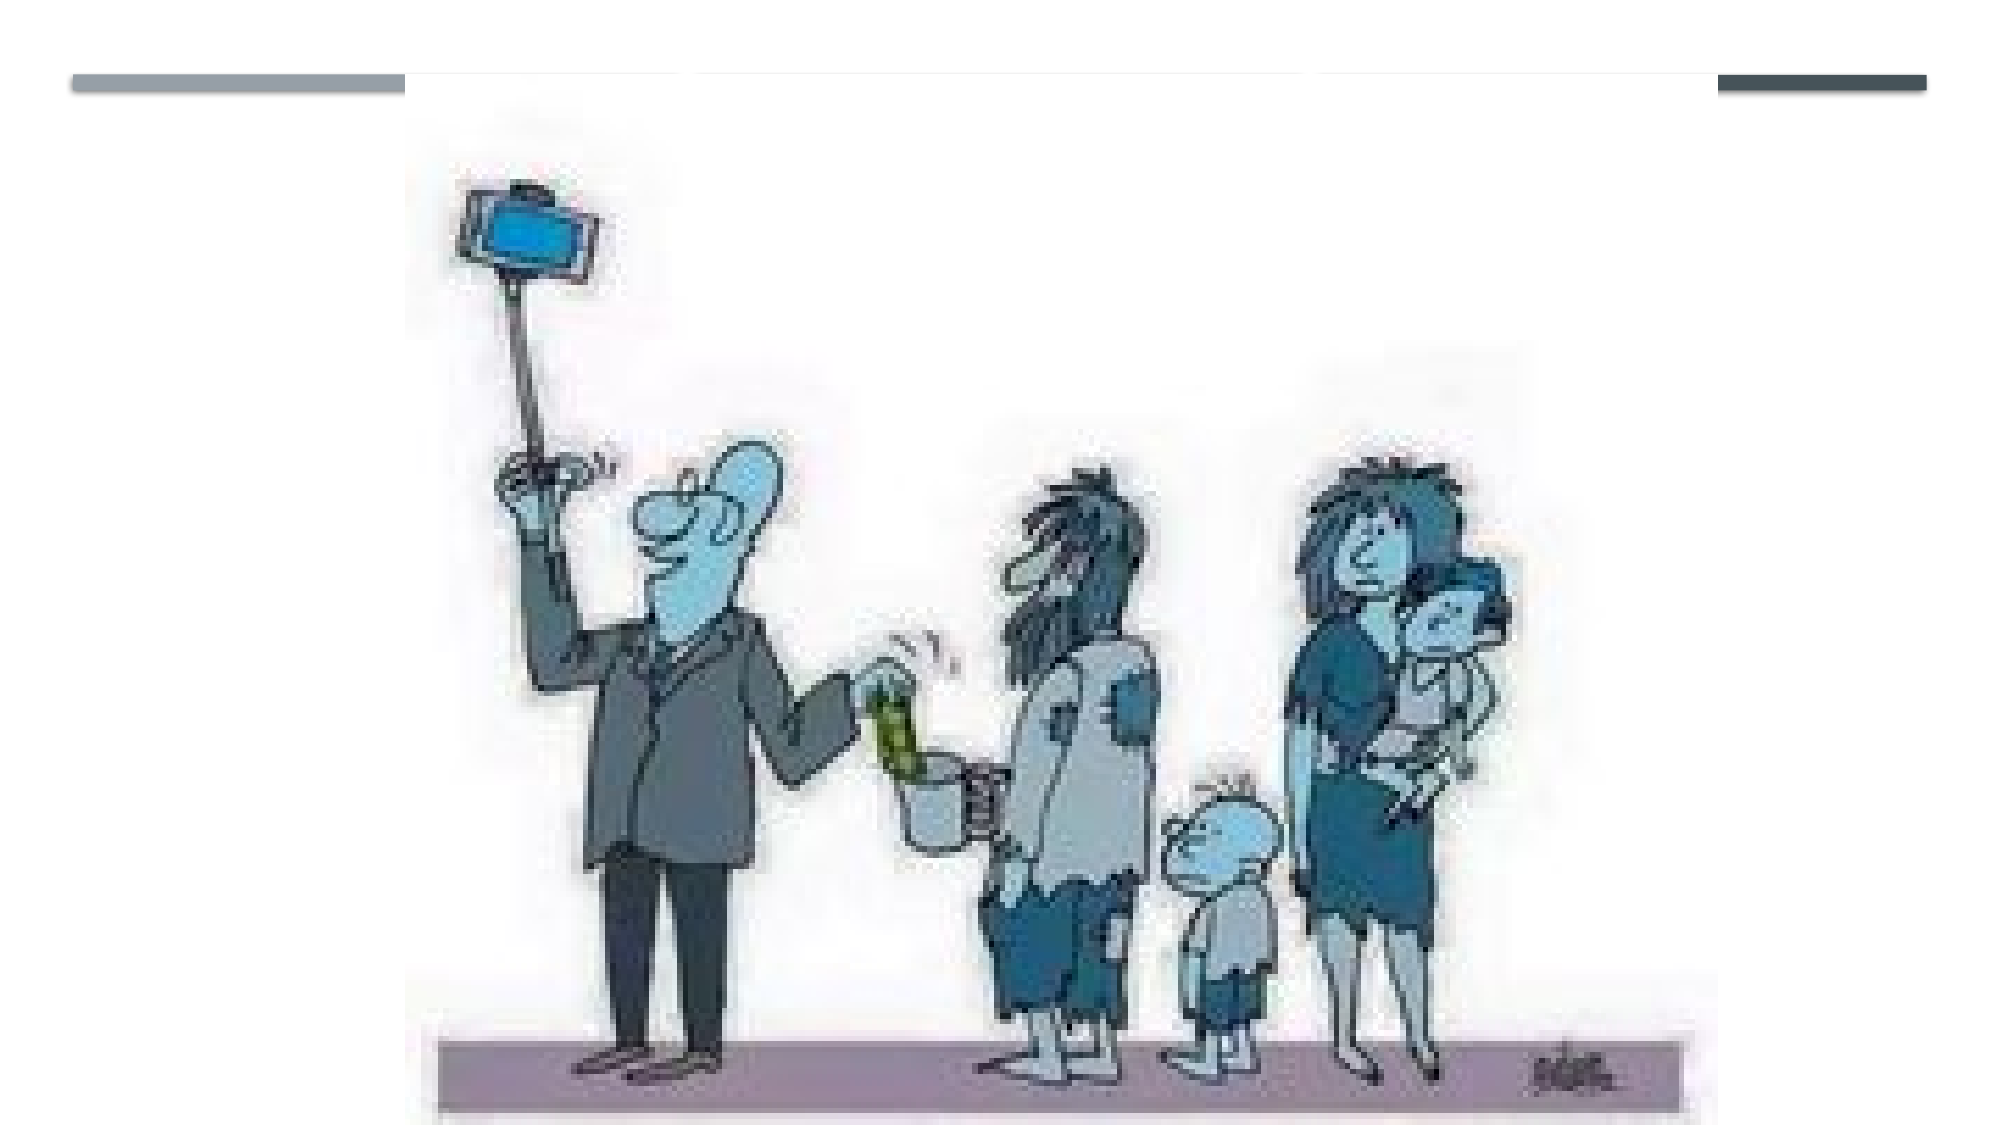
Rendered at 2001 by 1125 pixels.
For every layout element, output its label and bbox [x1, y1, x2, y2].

picture [405, 73, 1719, 1125]
